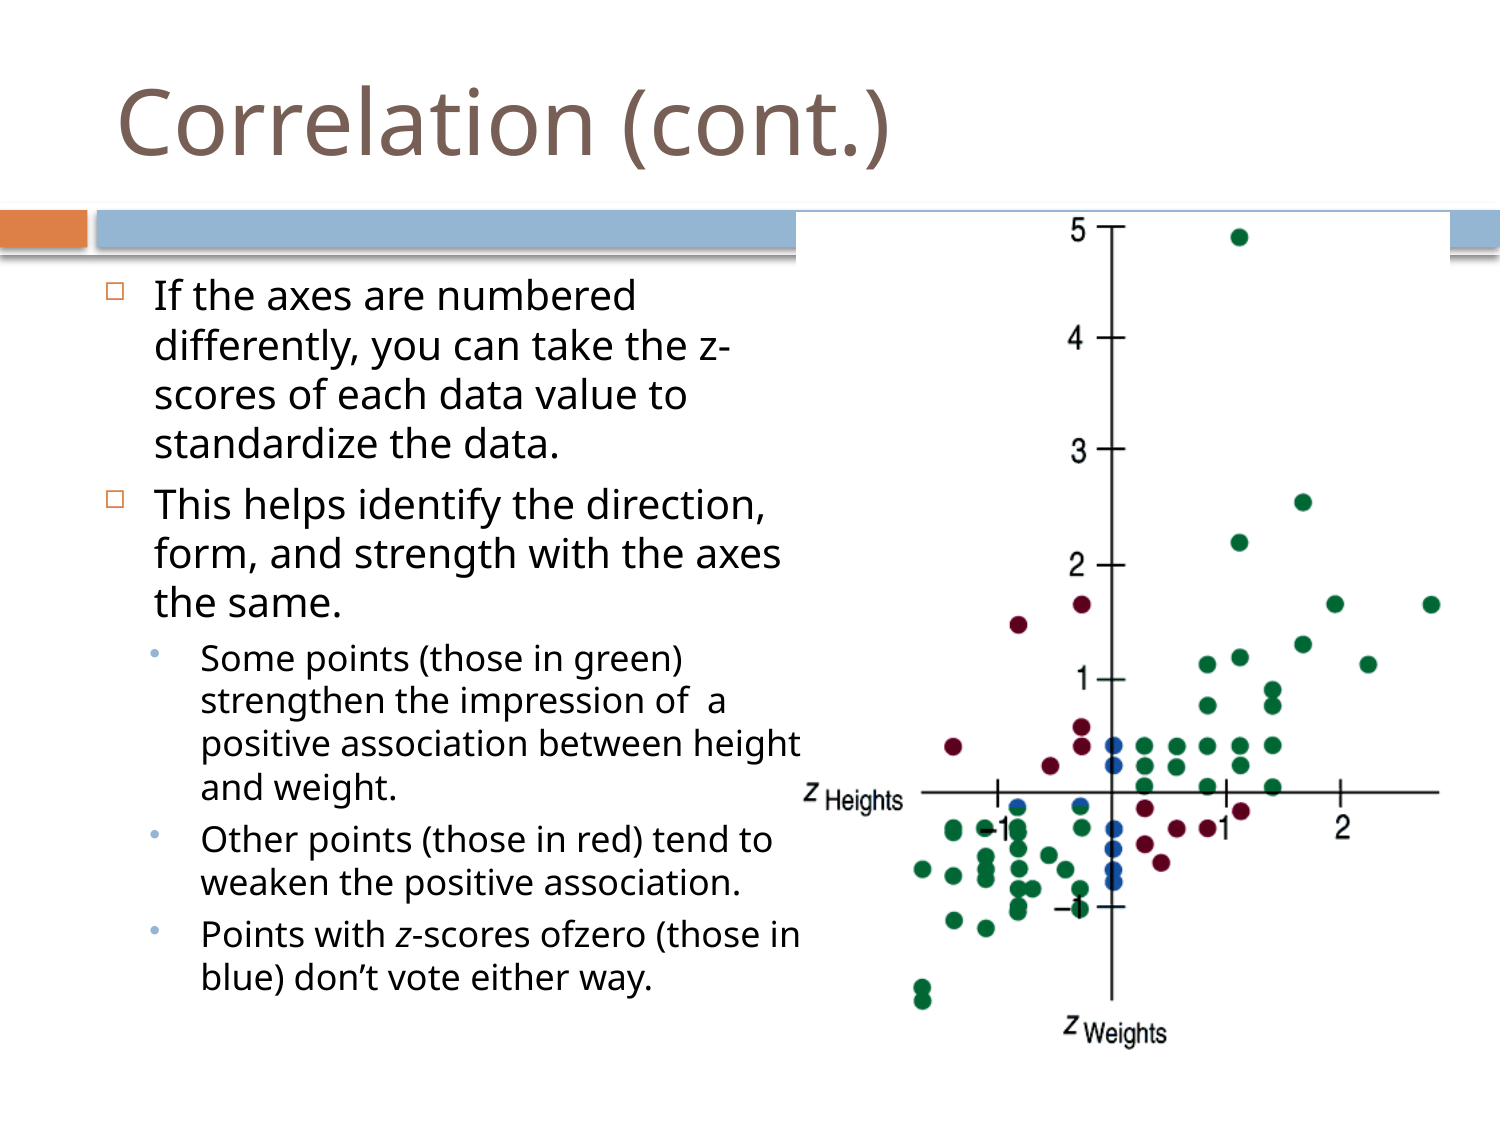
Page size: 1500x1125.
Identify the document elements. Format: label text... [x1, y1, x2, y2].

title Correlation (cont.) [100, 37, 1438, 200]
picture [795, 212, 1451, 1055]
list If the axes are numbered differently, you can take the z-scores of each data value to standardize the data. This helps identify the direction, form, and strength with the axes the same. Some points (those in green) strengthen the impression of a positive association between height and weight. Other points (those in red) tend to weaken the positive association. Points with z-scores ofzero (those in blue) don’t vote either way. [89, 262, 790, 1013]
